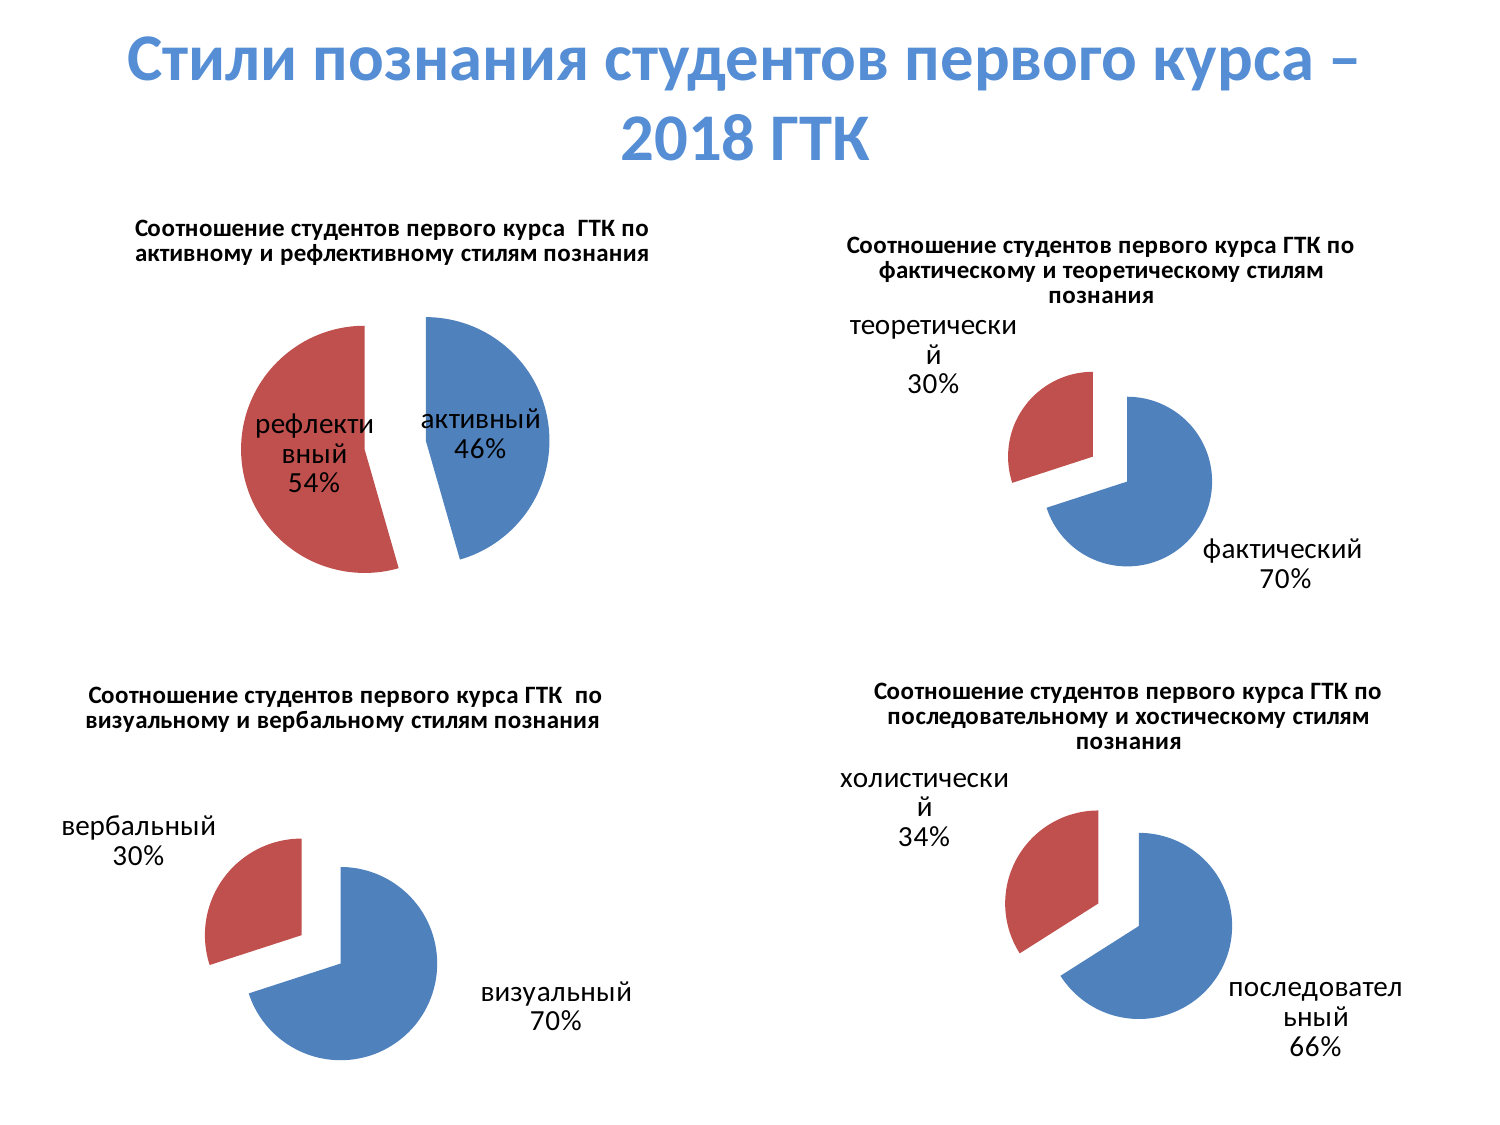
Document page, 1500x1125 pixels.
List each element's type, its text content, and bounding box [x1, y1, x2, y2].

chart [0, 667, 669, 1125]
title Стили познания студентов первого курса – 2018 ГТК [70, 0, 1421, 188]
chart [784, 655, 1473, 1097]
chart [34, 187, 692, 622]
chart [773, 210, 1430, 622]
